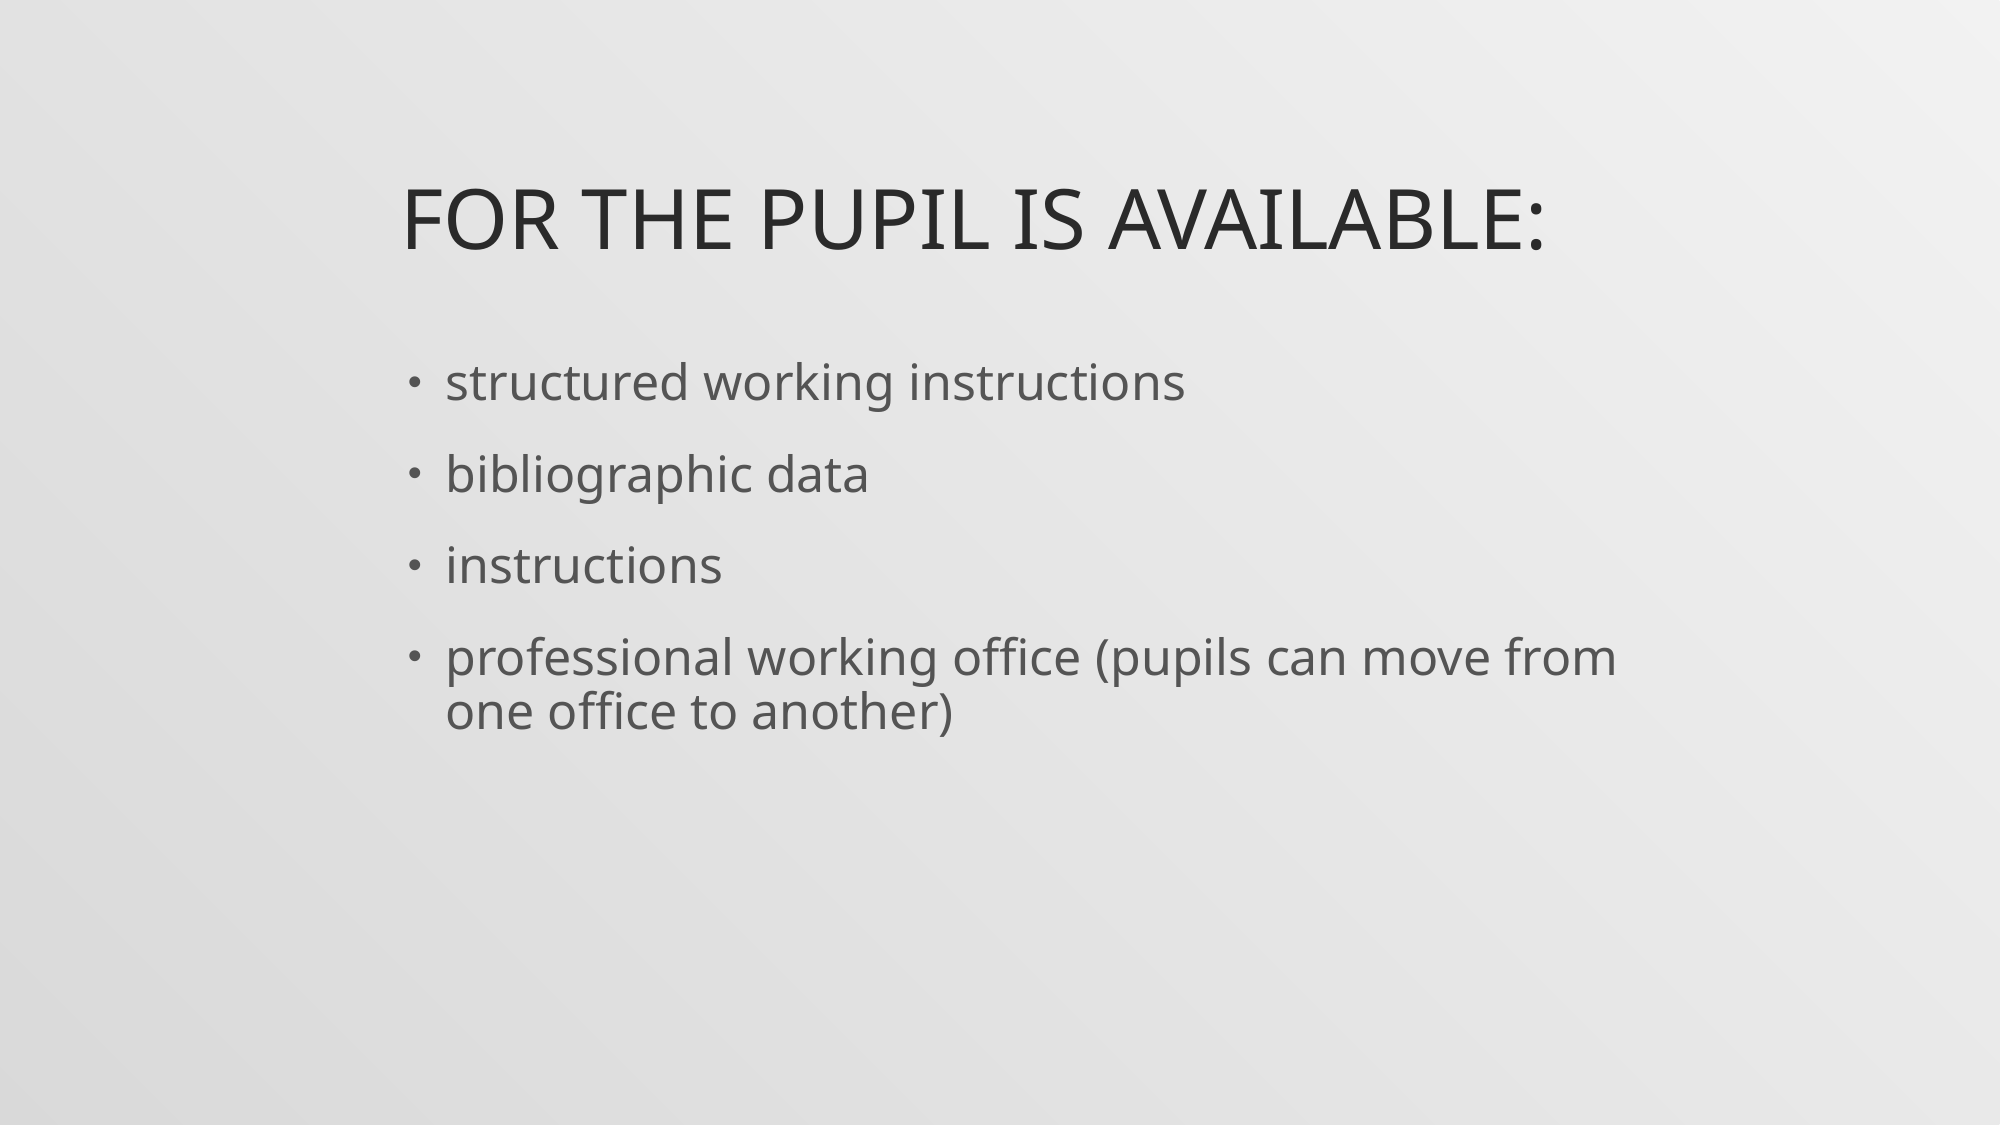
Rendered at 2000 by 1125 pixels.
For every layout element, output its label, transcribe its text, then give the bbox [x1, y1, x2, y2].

title For the pupil is available: [385, 137, 1594, 275]
list structured working instructions bibliographic data instructions professional working office (pupils can move from one office to another) [385, 350, 1661, 1088]
